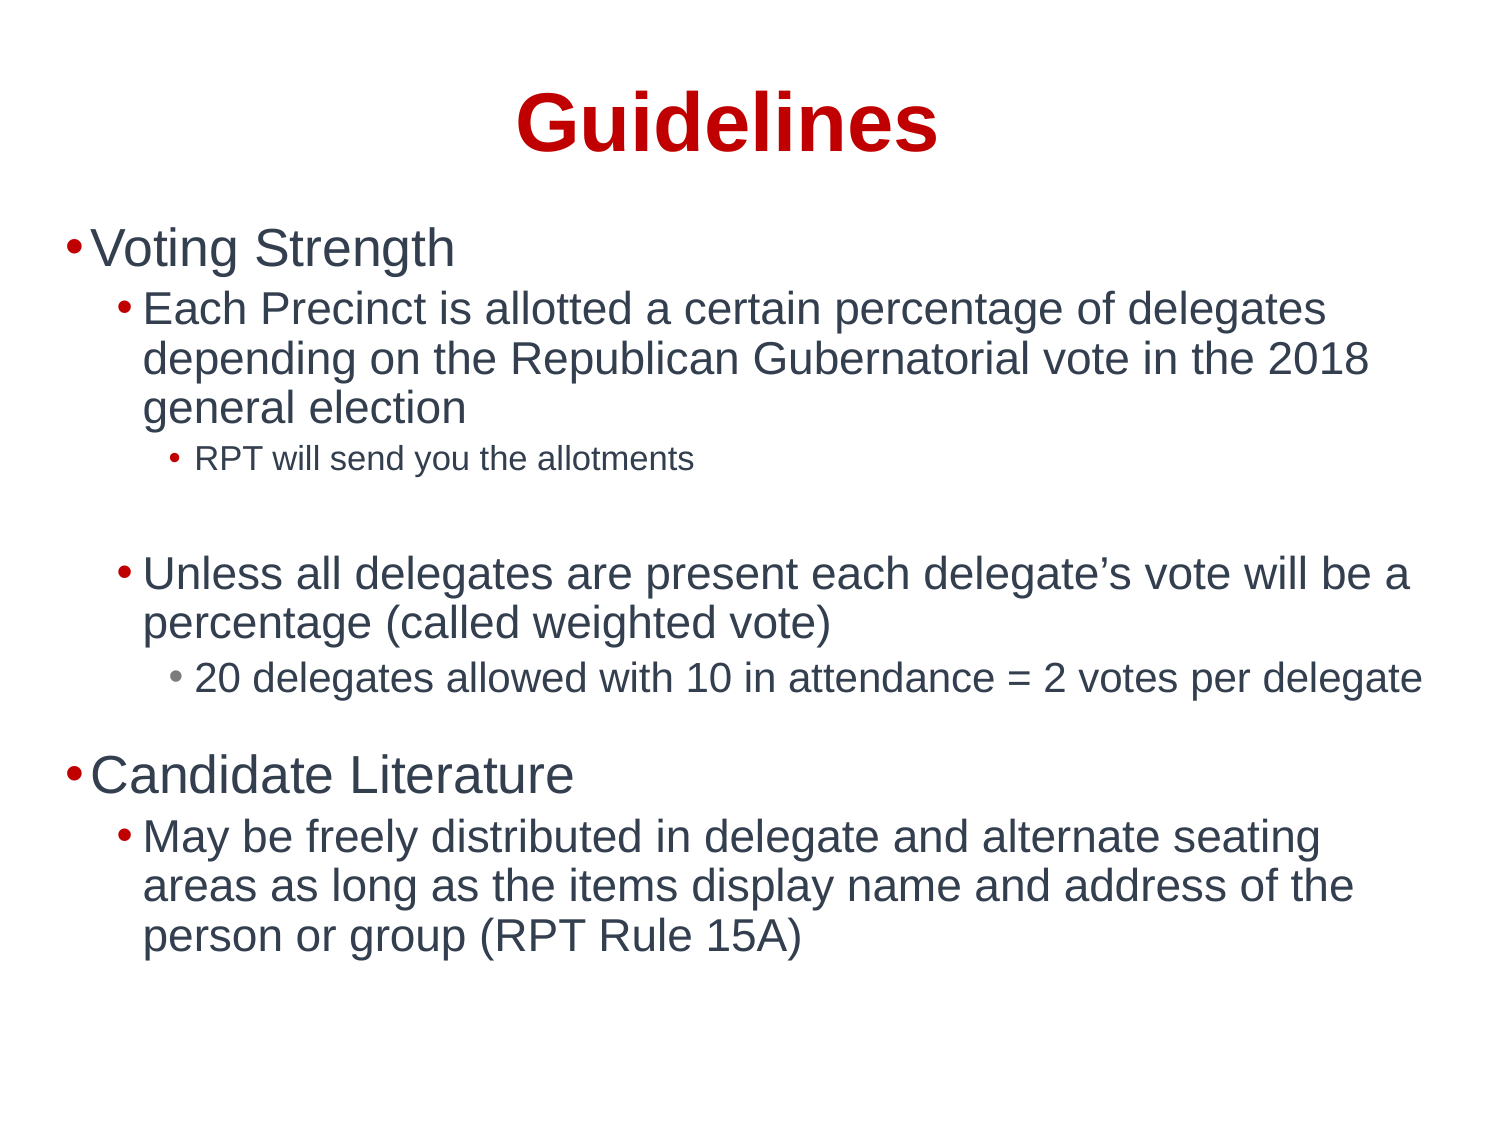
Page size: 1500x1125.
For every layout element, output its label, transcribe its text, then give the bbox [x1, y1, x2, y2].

list Voting Strength Each Precinct is allotted a certain percentage of delegates depending on the Republican Gubernatorial vote in the 2018 general election RPT will send you the allotments Unless all delegates are present each delegate’s vote will be a percentage (called weighted vote) 20 delegates allowed with 10 in attendance = 2 votes per delegate Candidate Literature May be freely distributed in delegate and alternate seating areas as long as the items display name and address of the person or group (RPT Rule 15A) [50, 212, 1445, 987]
title Guidelines [500, 37, 1500, 213]
